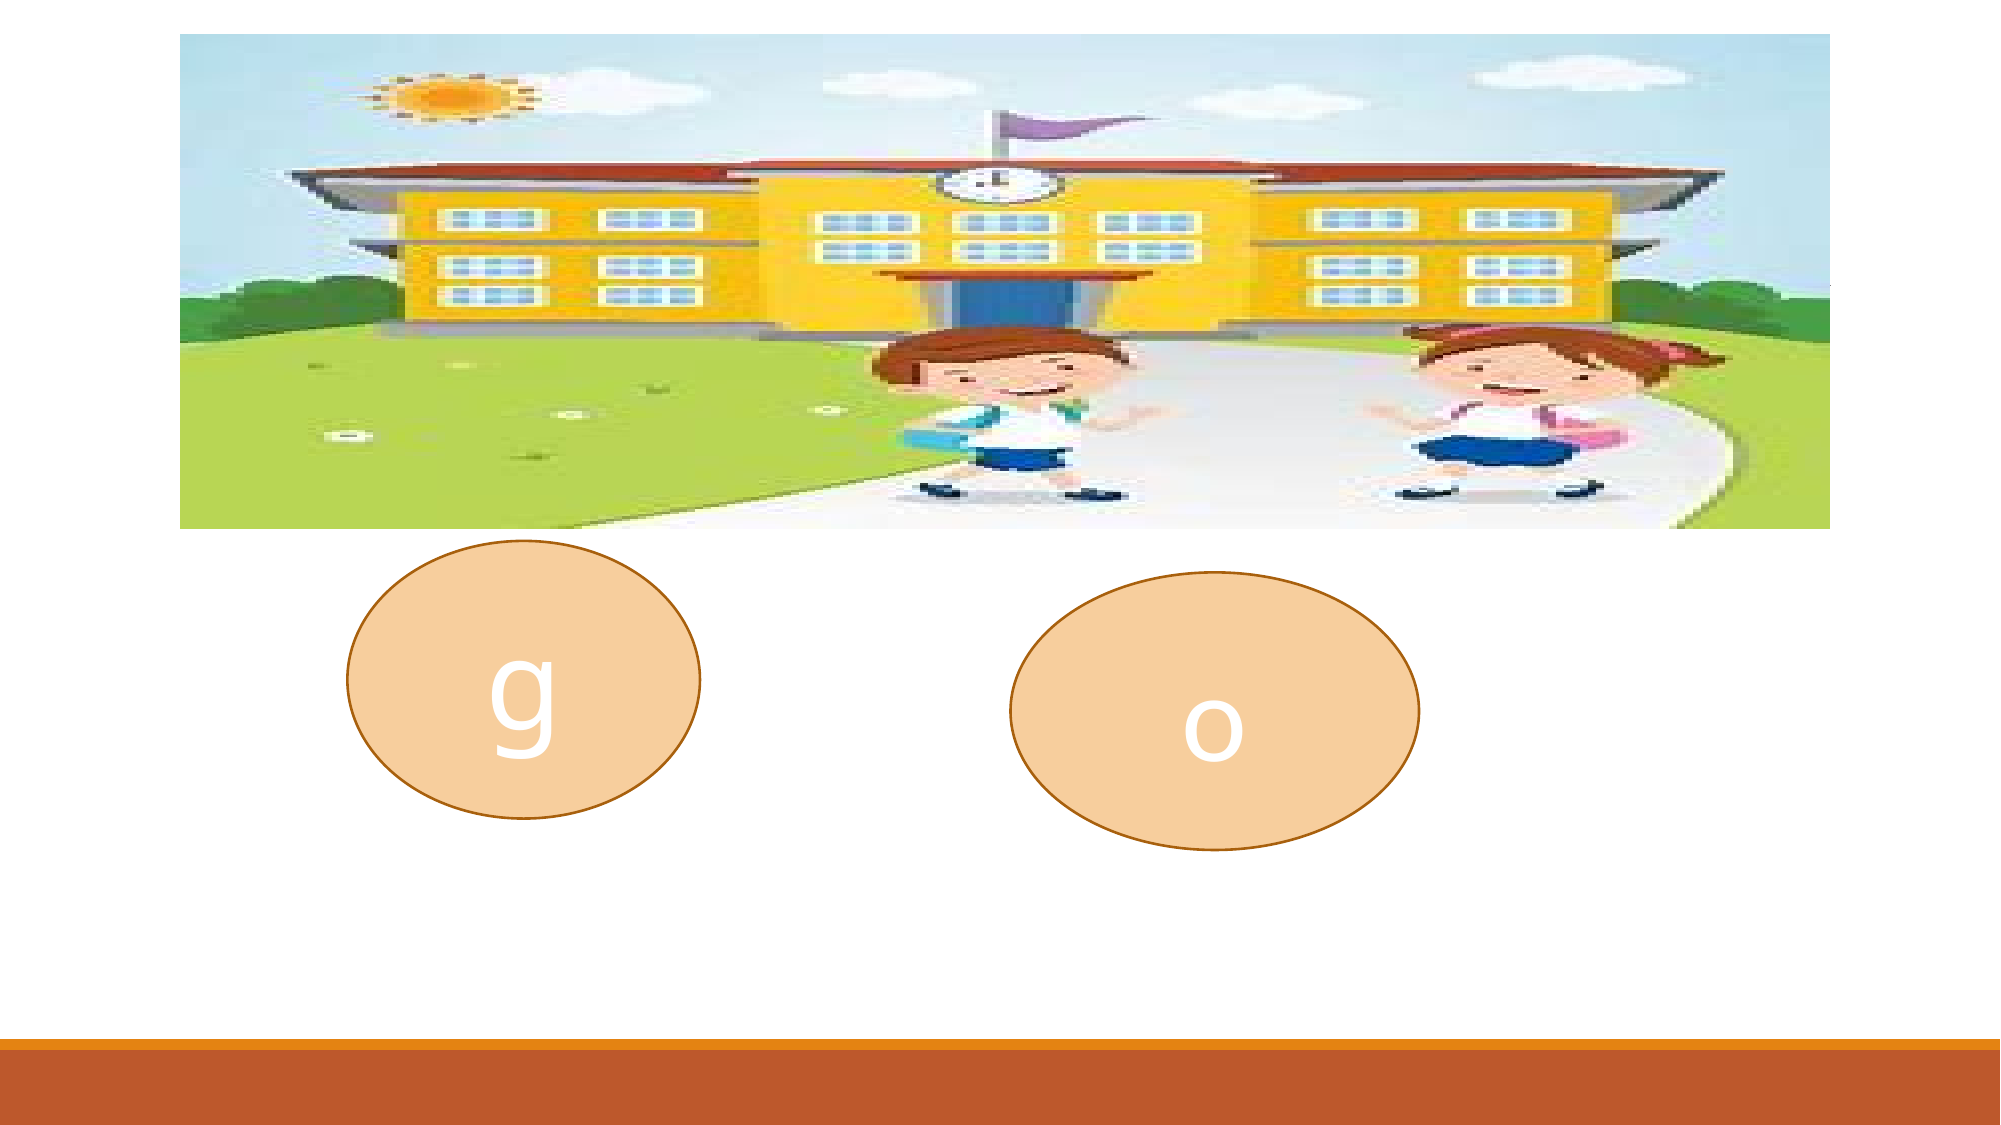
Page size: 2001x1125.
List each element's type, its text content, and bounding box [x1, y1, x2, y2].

text_box o [1009, 571, 1421, 852]
text_box g [346, 540, 702, 820]
picture [179, 34, 1831, 530]
